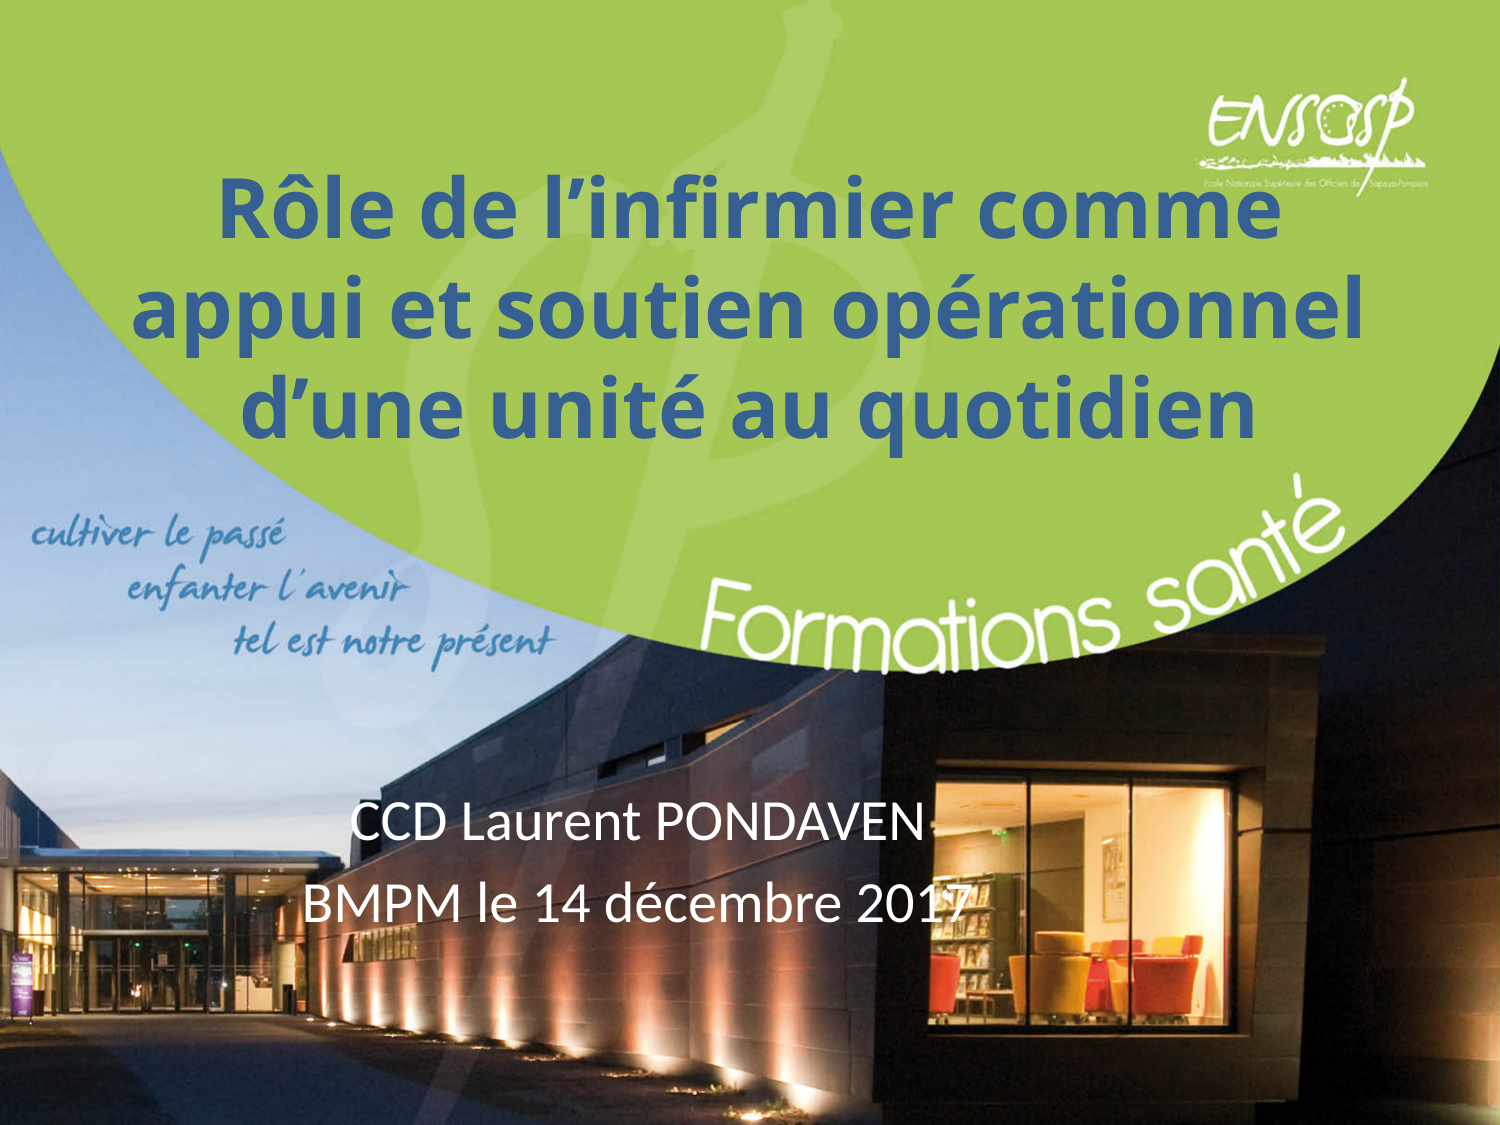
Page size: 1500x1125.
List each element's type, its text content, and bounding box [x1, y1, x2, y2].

title Rôle de l’infirmier comme appui et soutien opérationnel d’une unité au quotidien [112, 184, 1388, 426]
picture [0, 0, 1500, 1125]
text_box CCD Laurent PONDAVEN BMPM le 14 décembre 2017 [218, 775, 1058, 976]
